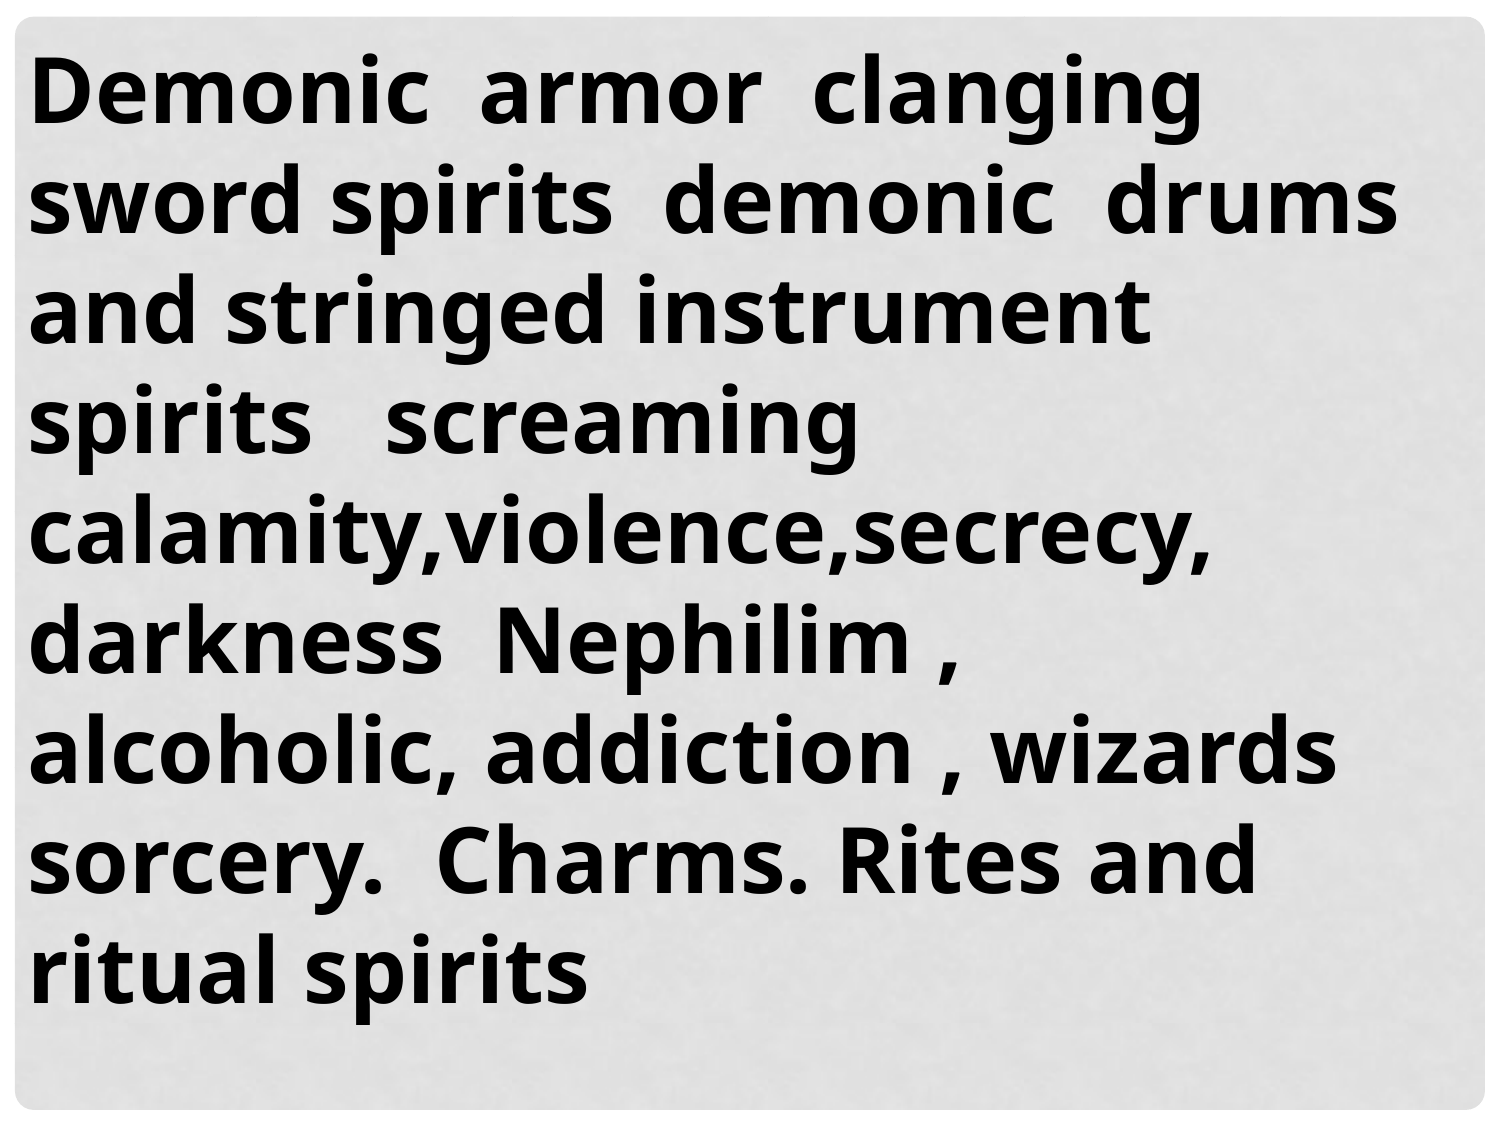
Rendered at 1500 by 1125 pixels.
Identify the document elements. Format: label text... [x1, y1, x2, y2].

text_box Demonic armor clanging sword spirits demonic drums and stringed instrument spirits screaming calamity,violence,secrecy, darkness Nephilim , alcoholic, addiction , wizards sorcery. Charms. Rites and ritual spirits [12, 24, 1438, 1030]
